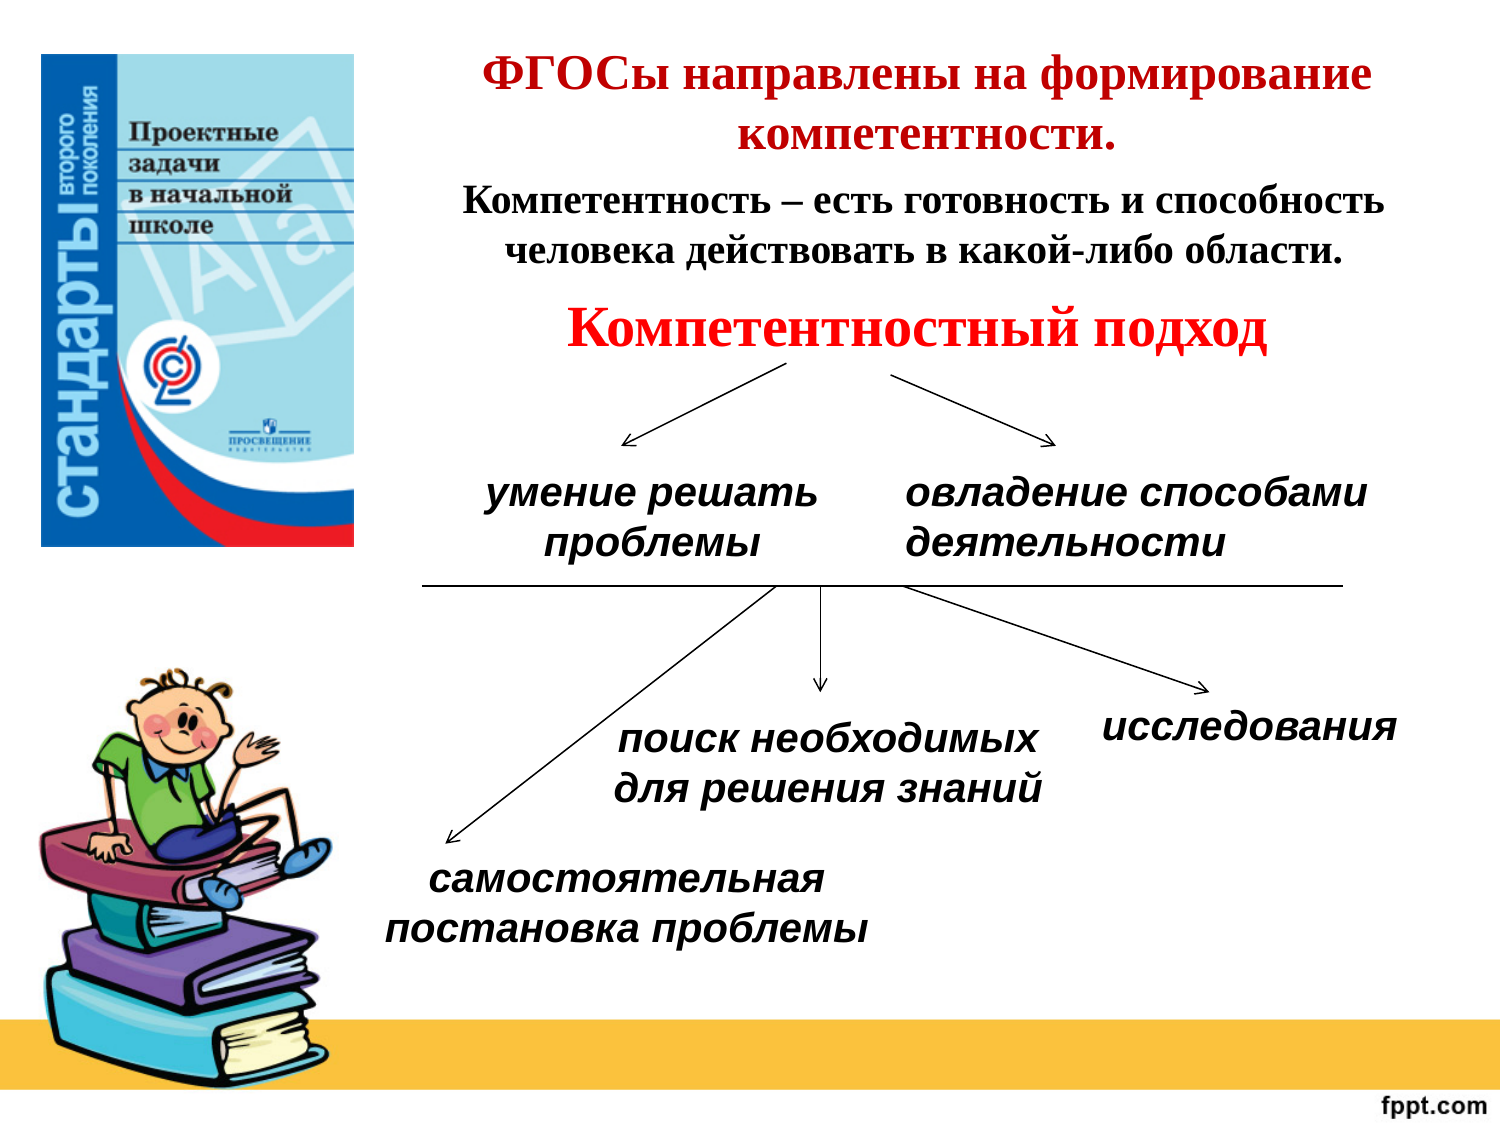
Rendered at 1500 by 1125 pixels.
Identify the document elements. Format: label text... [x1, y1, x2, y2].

text_box Компетентность – есть готовность и способность человека действовать в какой-либо области. [398, 164, 1450, 280]
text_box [445, 585, 777, 844]
text_box овладение способами деятельности [890, 456, 1470, 572]
text_box поиск необходимых для решения знаний [780, 703, 1094, 818]
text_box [620, 362, 787, 447]
text_box исследования [1031, 691, 1469, 757]
text_box самостоятельная постановка проблемы [316, 843, 938, 959]
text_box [902, 585, 1210, 693]
picture [0, 0, 1500, 1125]
text_box ФГОСы направлены на формирование компетентности. [407, 31, 1447, 164]
text_box умение решать проблемы [410, 456, 890, 572]
text_box Компетентностный подход [515, 281, 1321, 366]
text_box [890, 374, 1057, 447]
